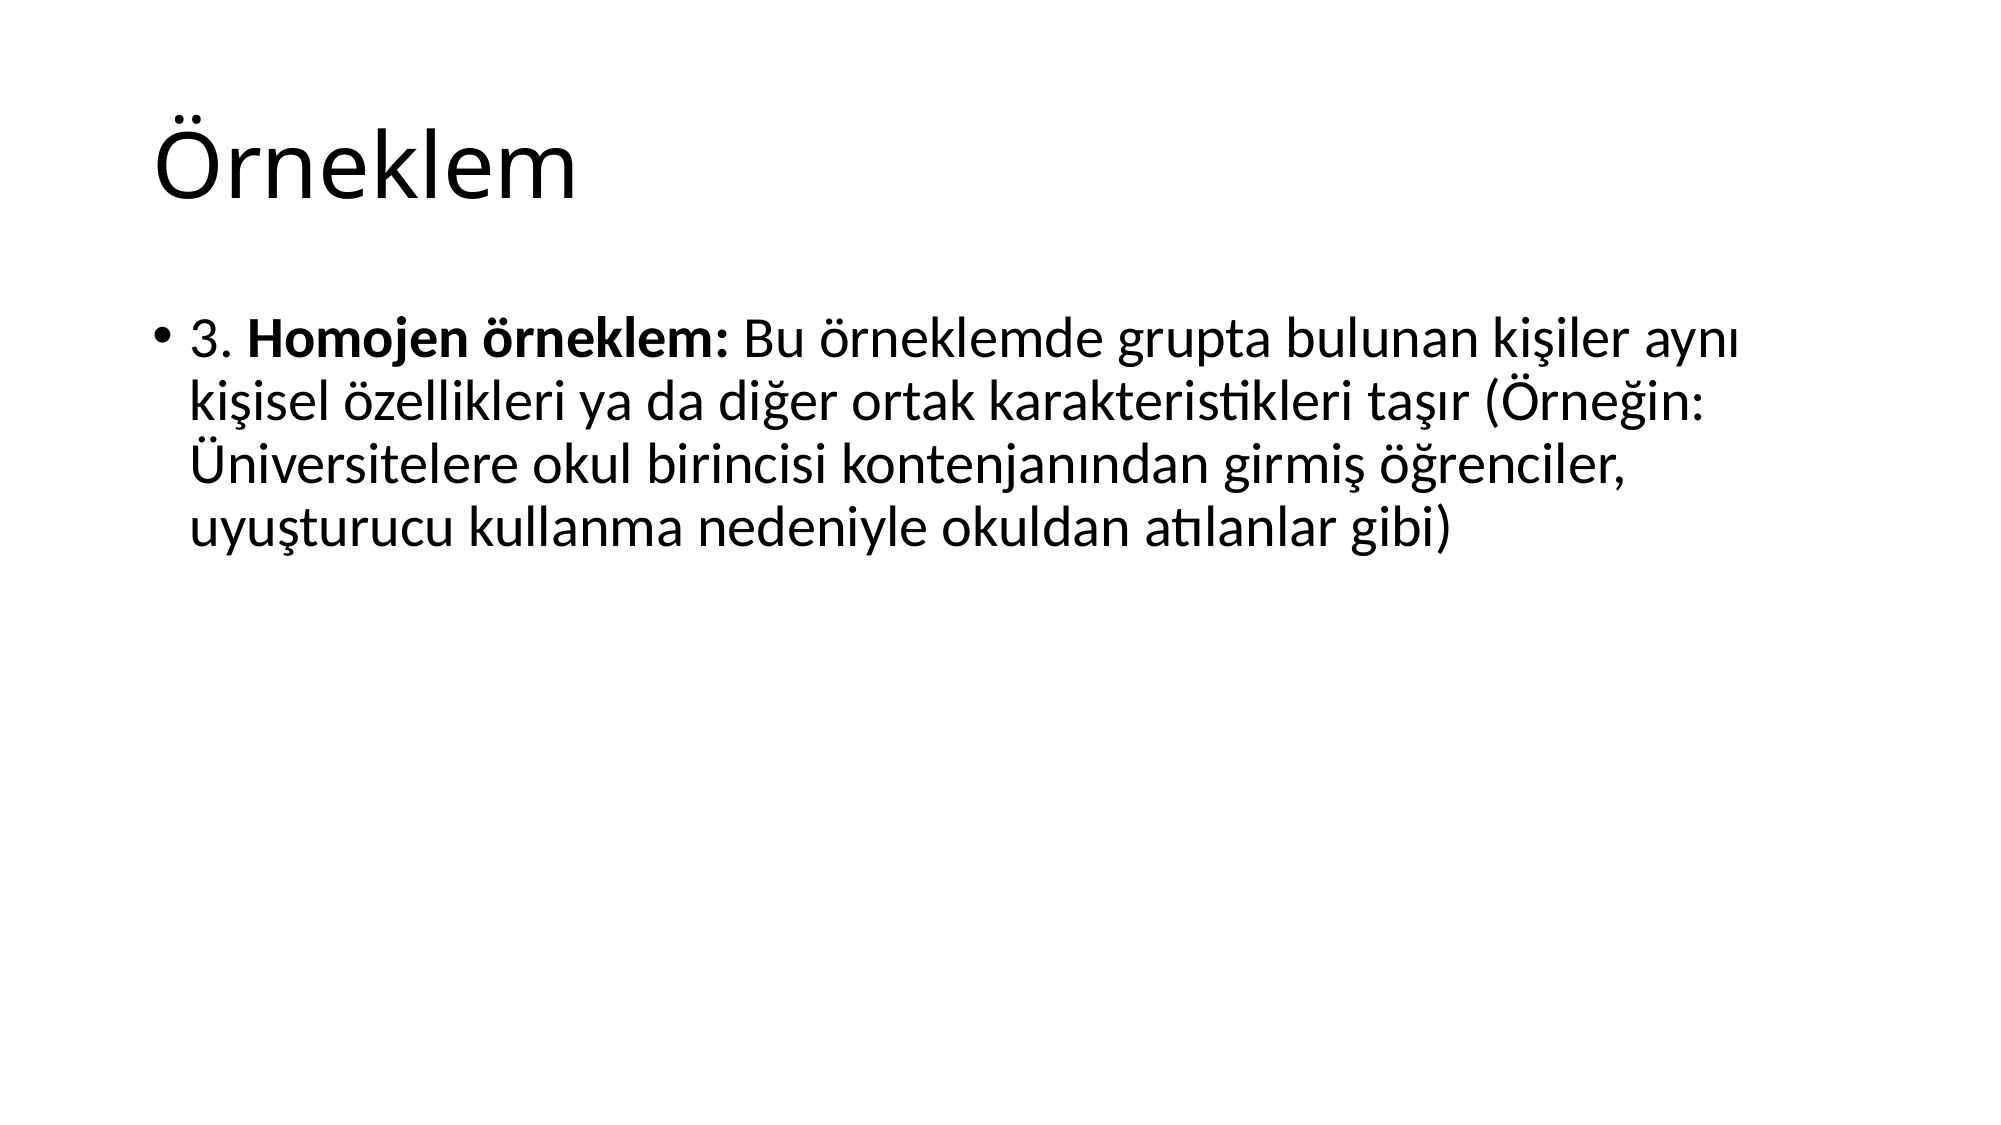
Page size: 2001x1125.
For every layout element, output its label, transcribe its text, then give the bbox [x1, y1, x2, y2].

list 3. Homojen örneklem: Bu örneklemde grupta bulunan kişiler aynı kişisel özellikleri ya da diğer ortak karakteristikleri taşır (Örneğin: Üniversitelere okul birincisi kontenjanından girmiş öğrenciler, uyuşturucu kullanma nedeniyle okuldan atılanlar gibi) [137, 299, 1863, 1014]
title Örneklem [137, 59, 1863, 278]
